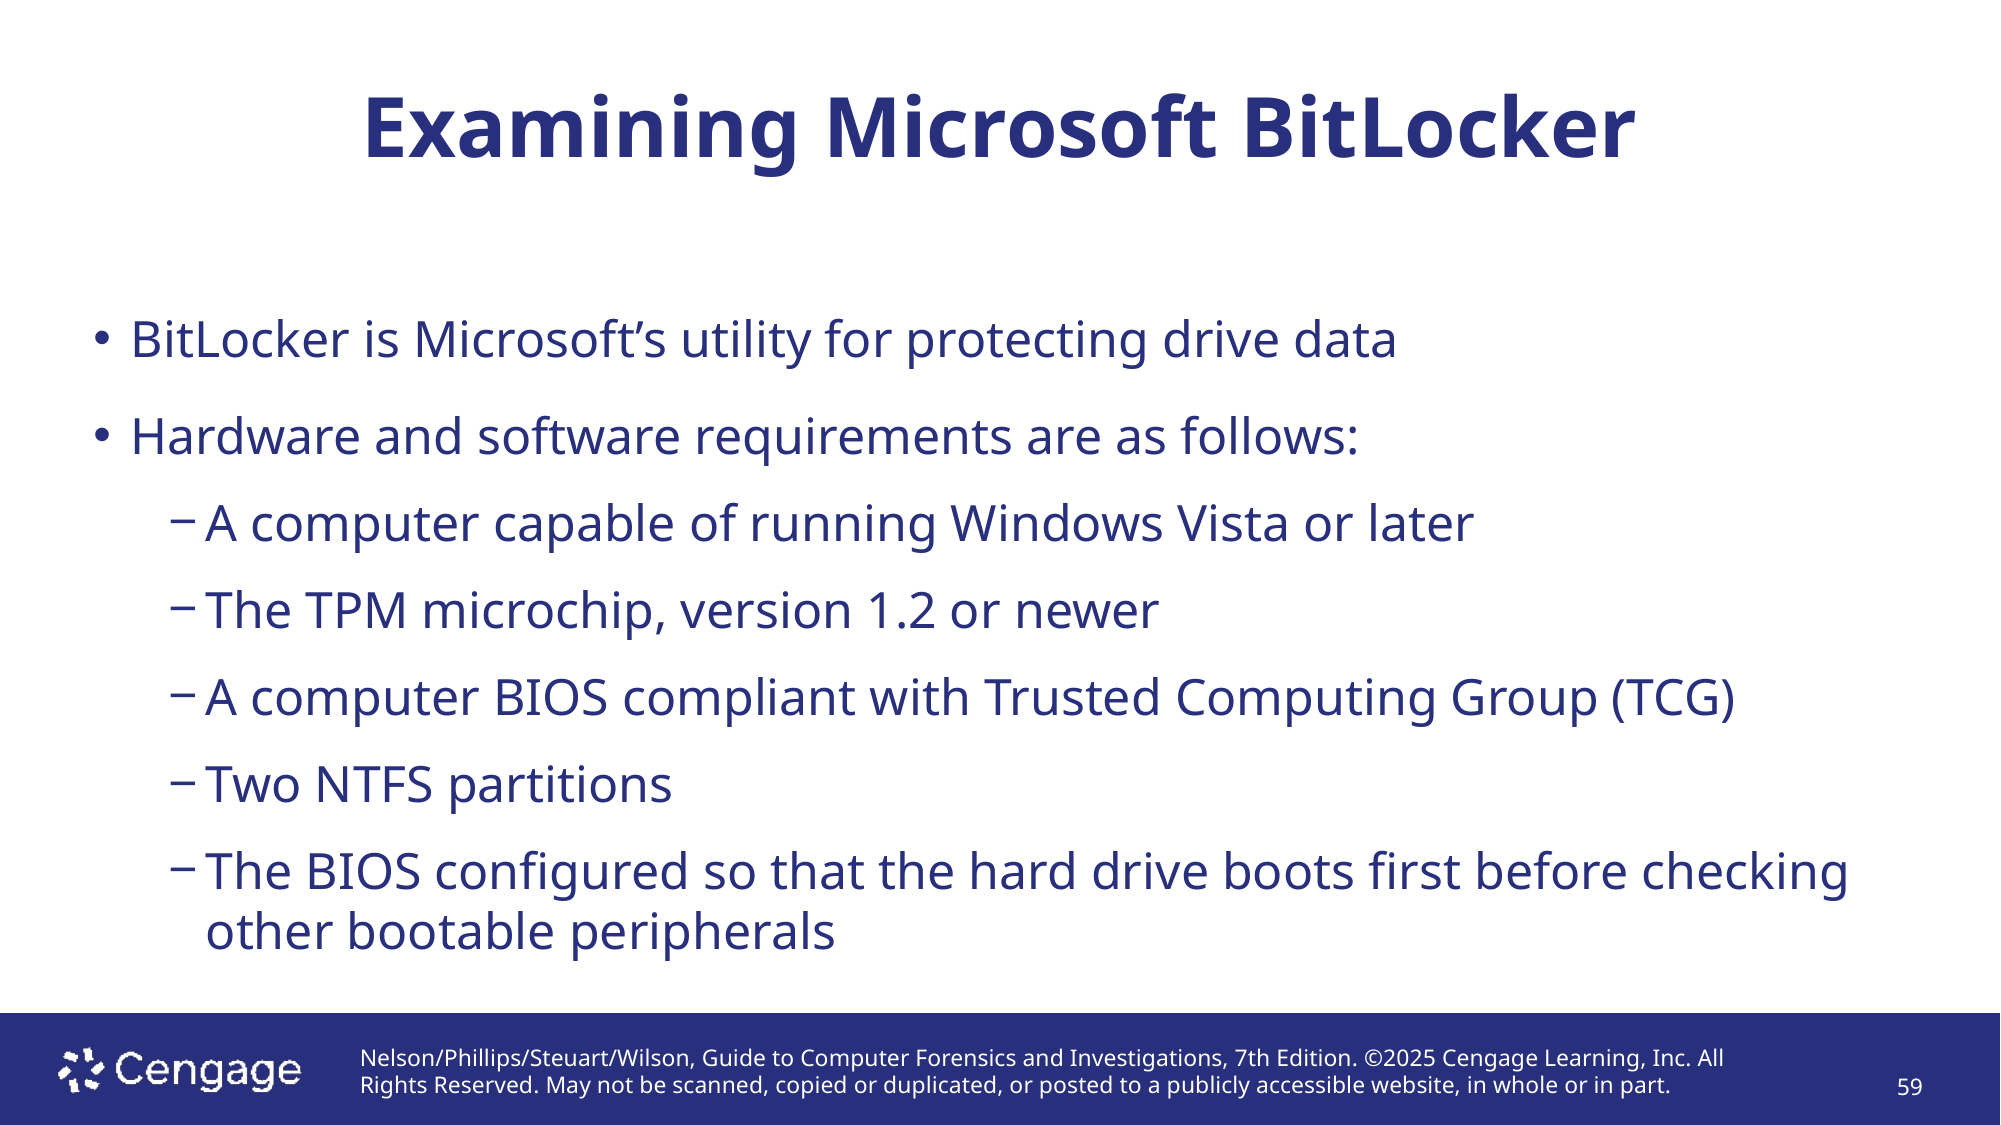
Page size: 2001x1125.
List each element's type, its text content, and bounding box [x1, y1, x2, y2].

picture [30, 1020, 329, 1121]
list BitLocker is Microsoft’s utility for protecting drive data Hardware and software requirements are as follows: A computer capable of running Windows Vista or later The TPM microchip, version 1.2 or newer A computer BIOS compliant with Trusted Computing Group (TCG) Two NTFS partitions The BIOS configured so that the hard drive boots first before checking other bootable peripherals [78, 299, 1923, 1014]
title Examining Microsoft BitLocker [78, 77, 1923, 278]
